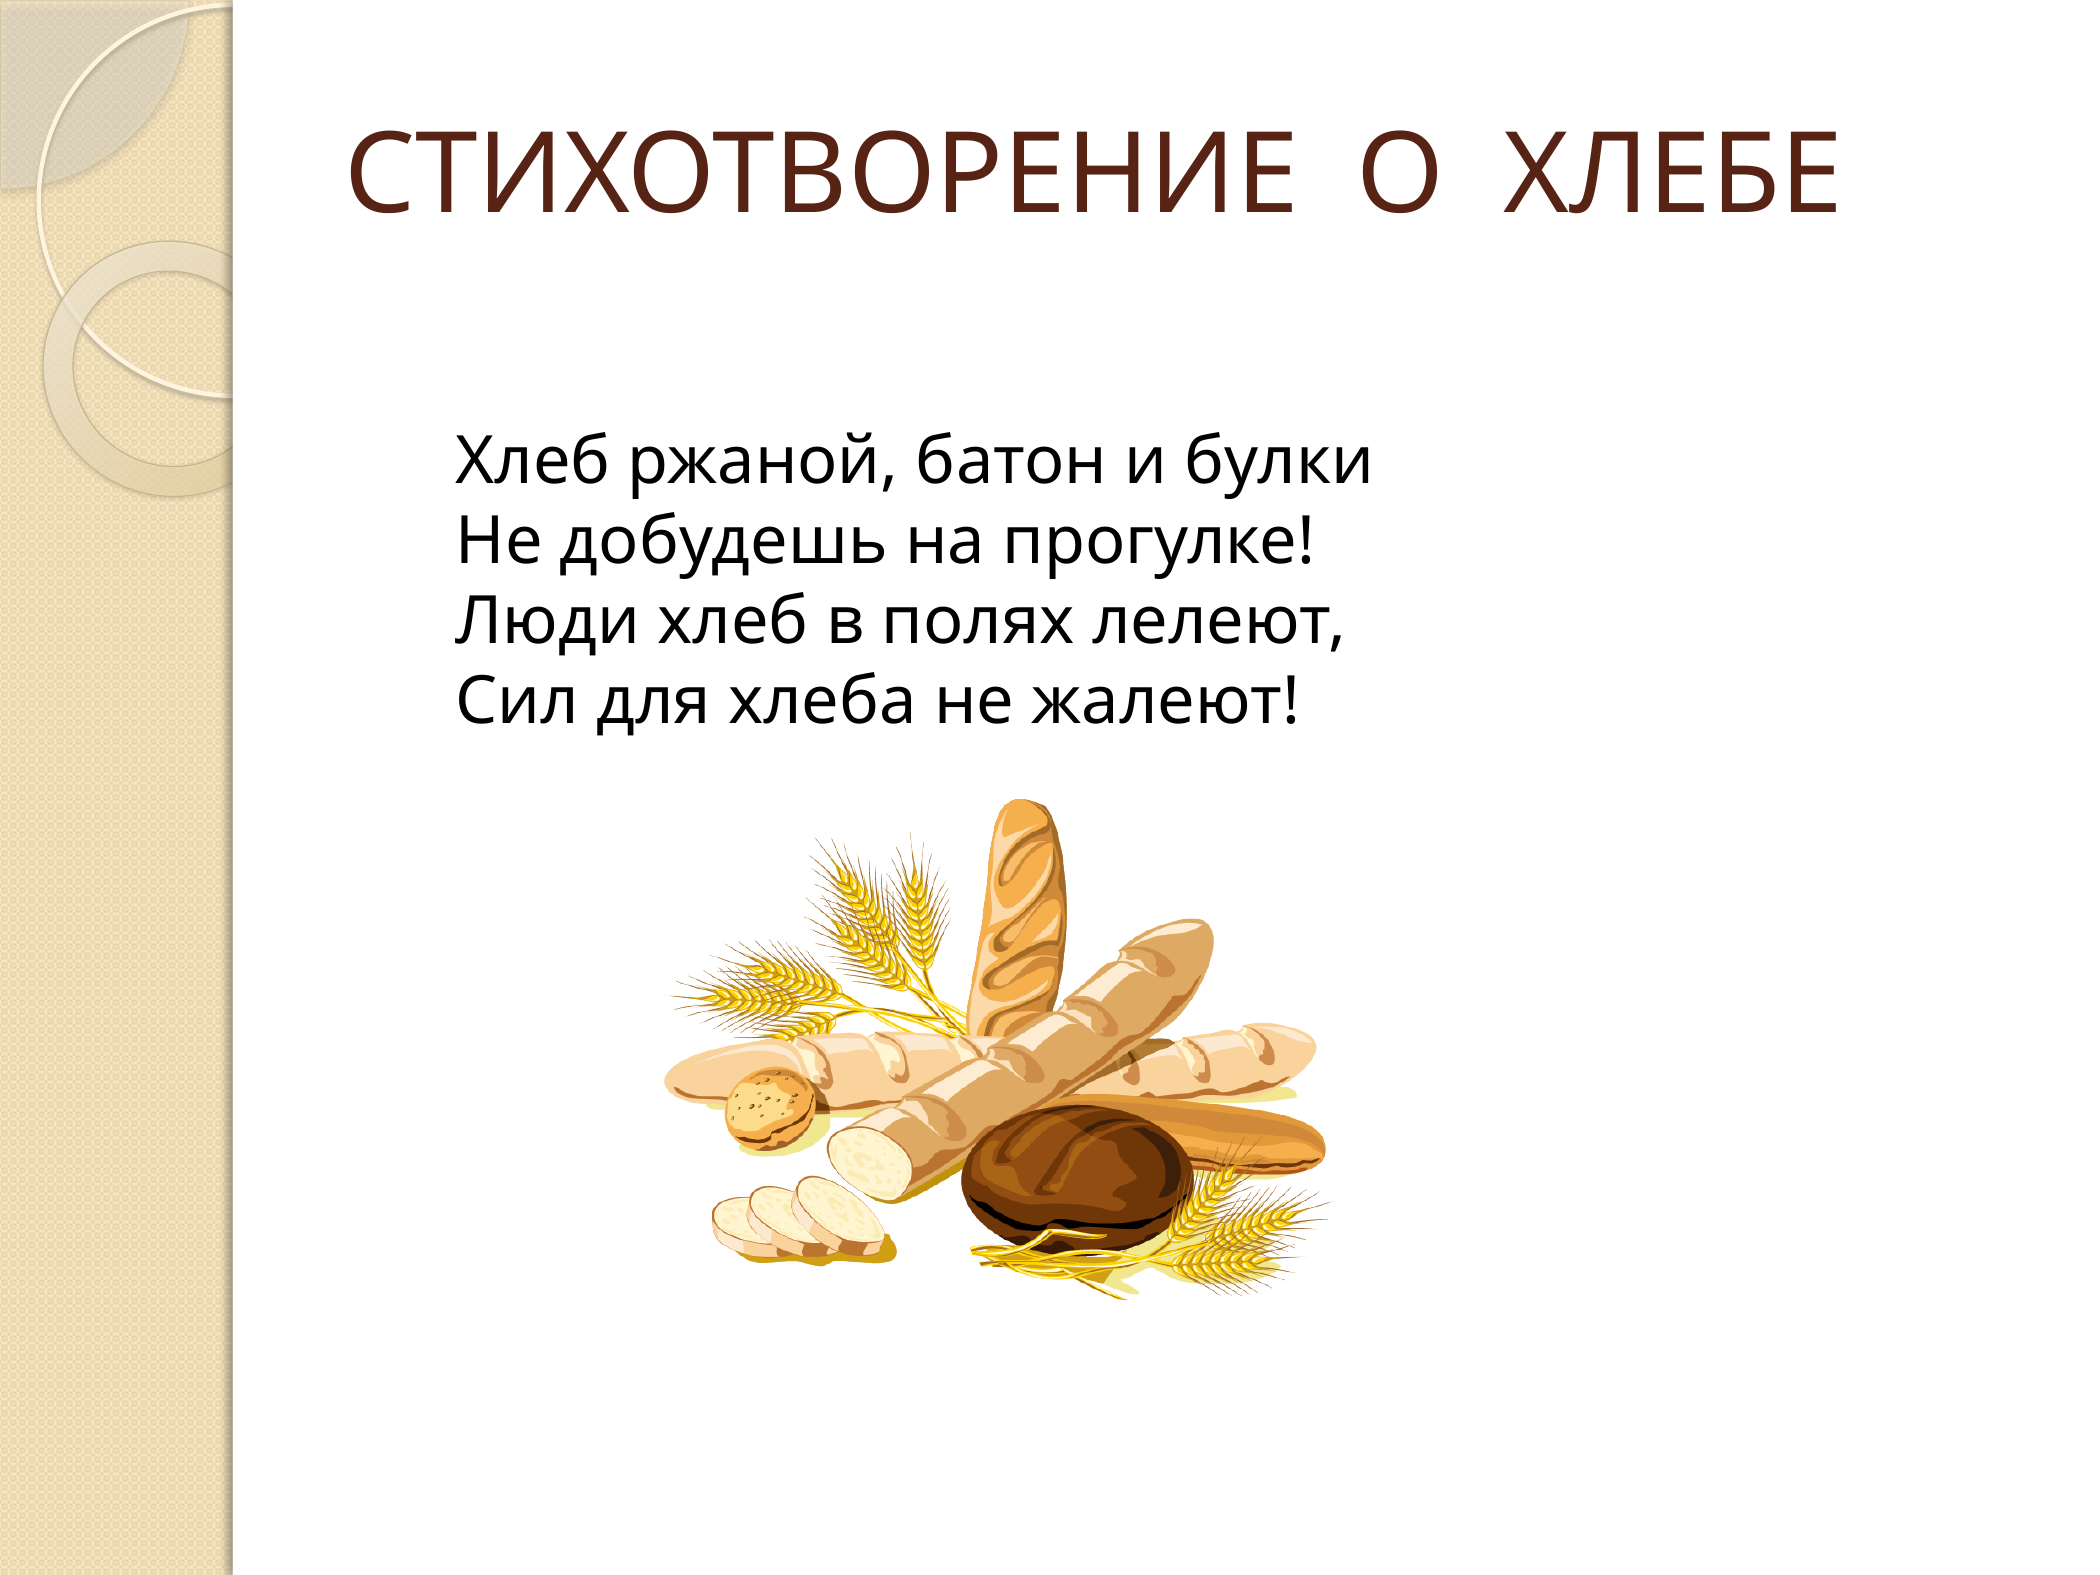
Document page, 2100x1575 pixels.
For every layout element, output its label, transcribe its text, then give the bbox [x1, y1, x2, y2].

text_box Хлеб ржаной, батон и булки Не добудешь на прогулке! Люди хлеб в полях лелеют, Сил для хлеба не жалеют! [440, 409, 1725, 744]
picture [663, 798, 1334, 1300]
title СТИХОТВОРЕНИЕ О ХЛЕБЕ [323, 63, 2052, 272]
